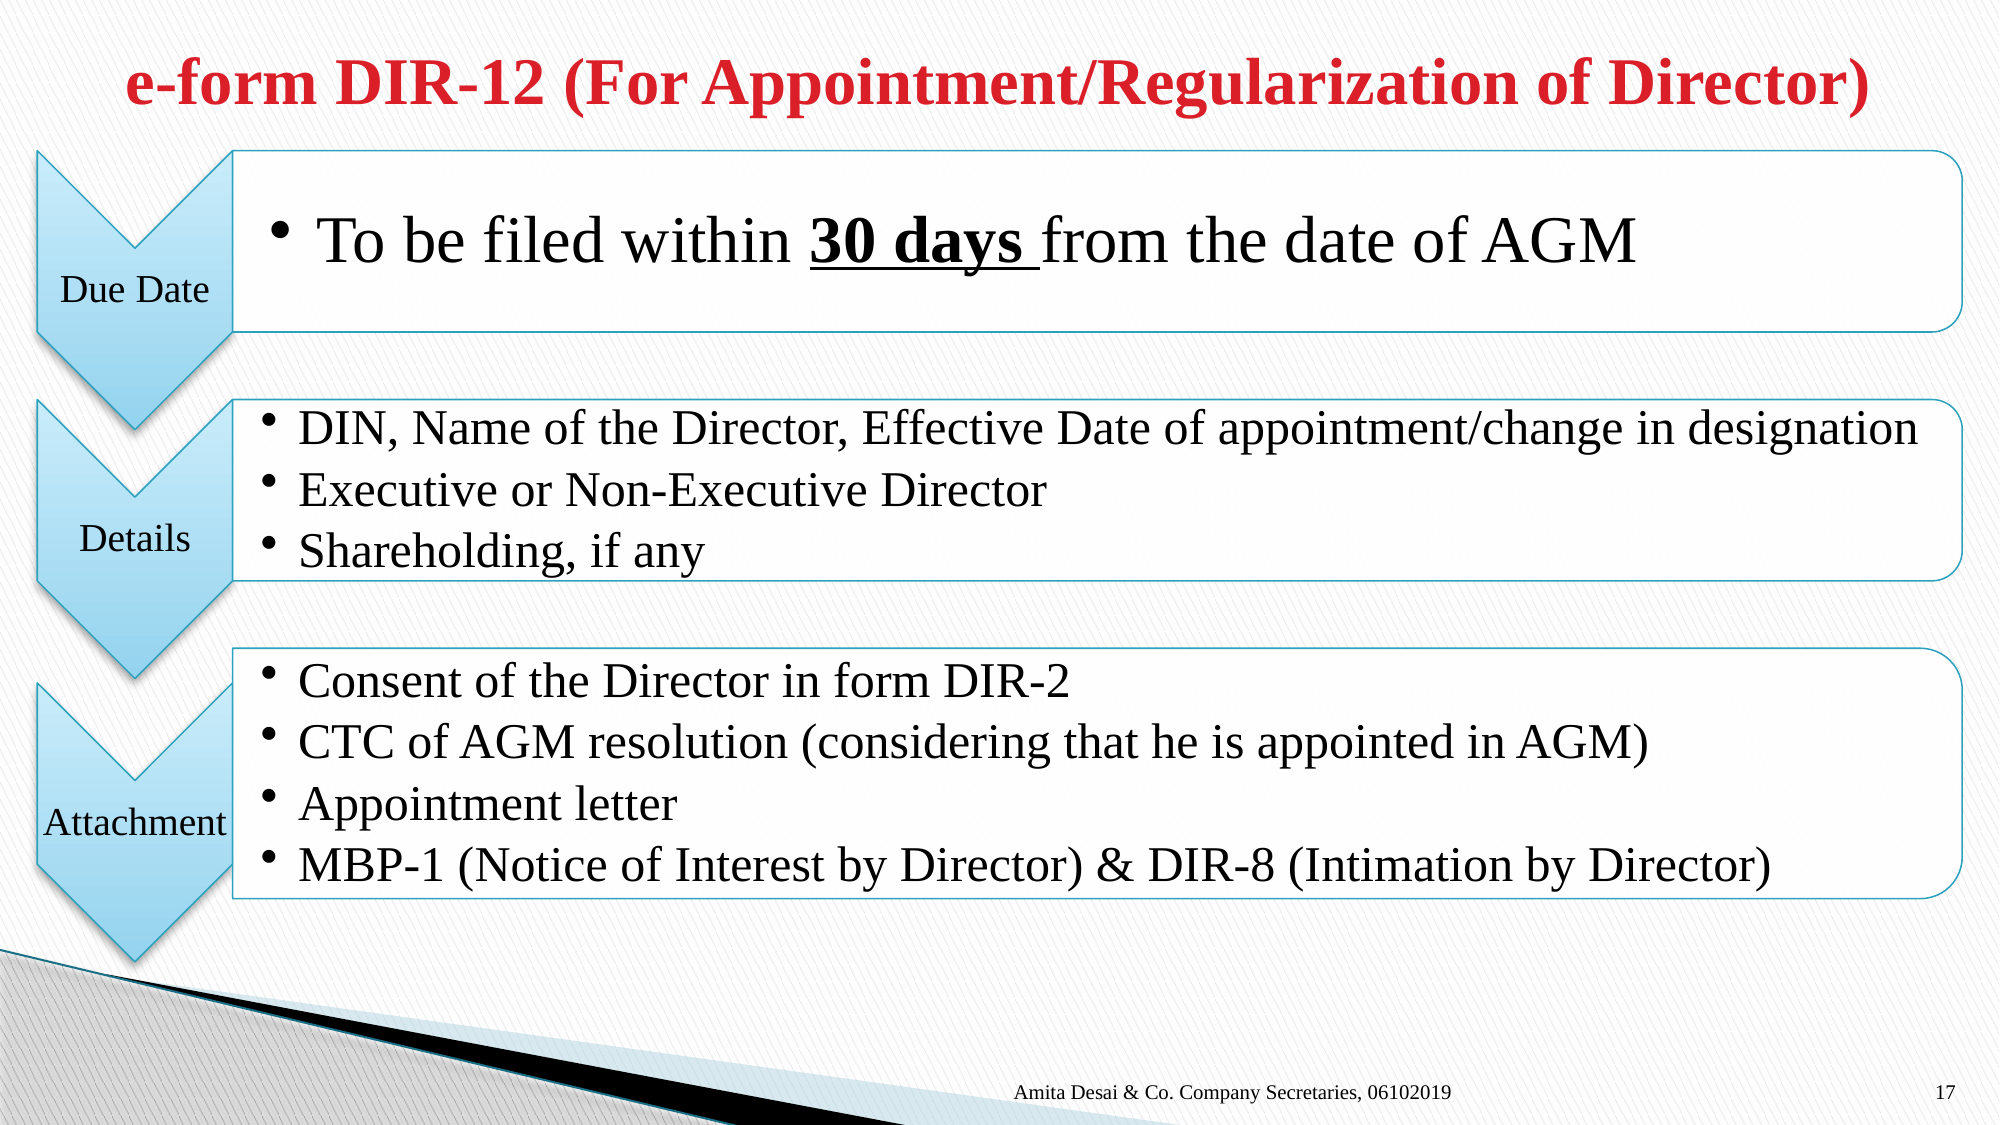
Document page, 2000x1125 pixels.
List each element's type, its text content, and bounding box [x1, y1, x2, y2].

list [36, 149, 1963, 963]
slide_number 17 [1890, 1051, 1971, 1112]
footer Amita Desai & Co. Company Secretaries, 06102019 [957, 1051, 1472, 1112]
title e-form DIR-12 (For Appointment/Regularization of Director) [99, 24, 1900, 130]
